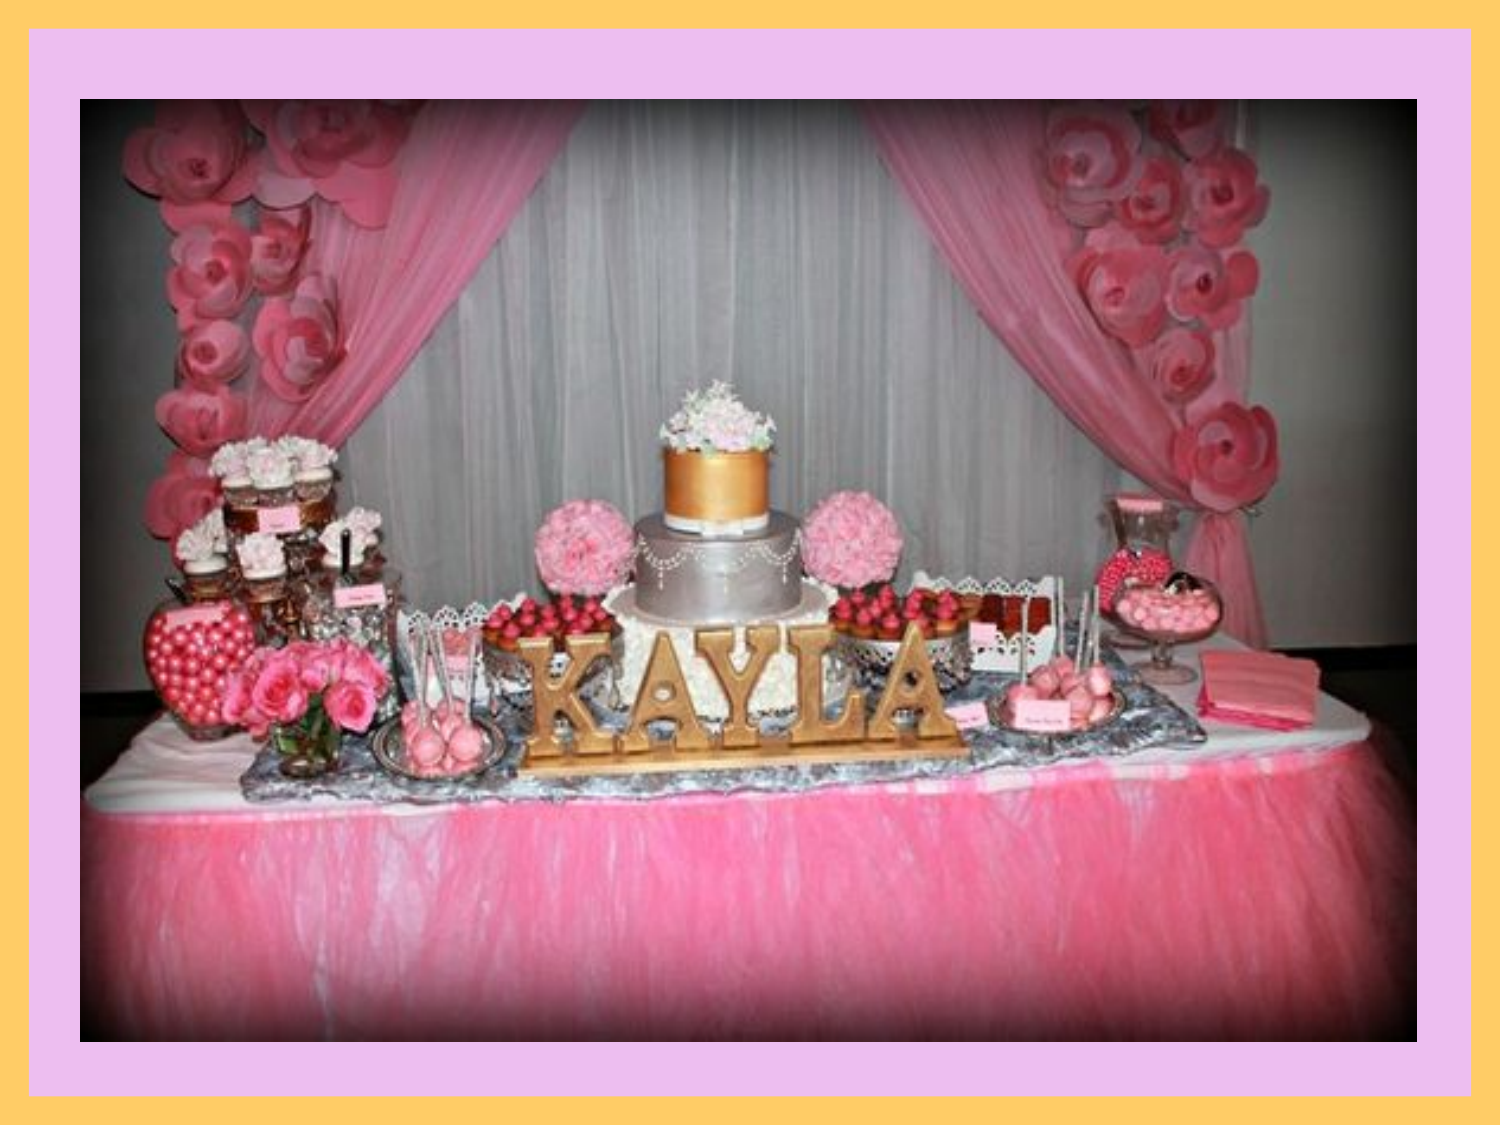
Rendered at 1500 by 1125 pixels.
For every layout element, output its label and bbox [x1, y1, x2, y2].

picture [79, 99, 1417, 1042]
